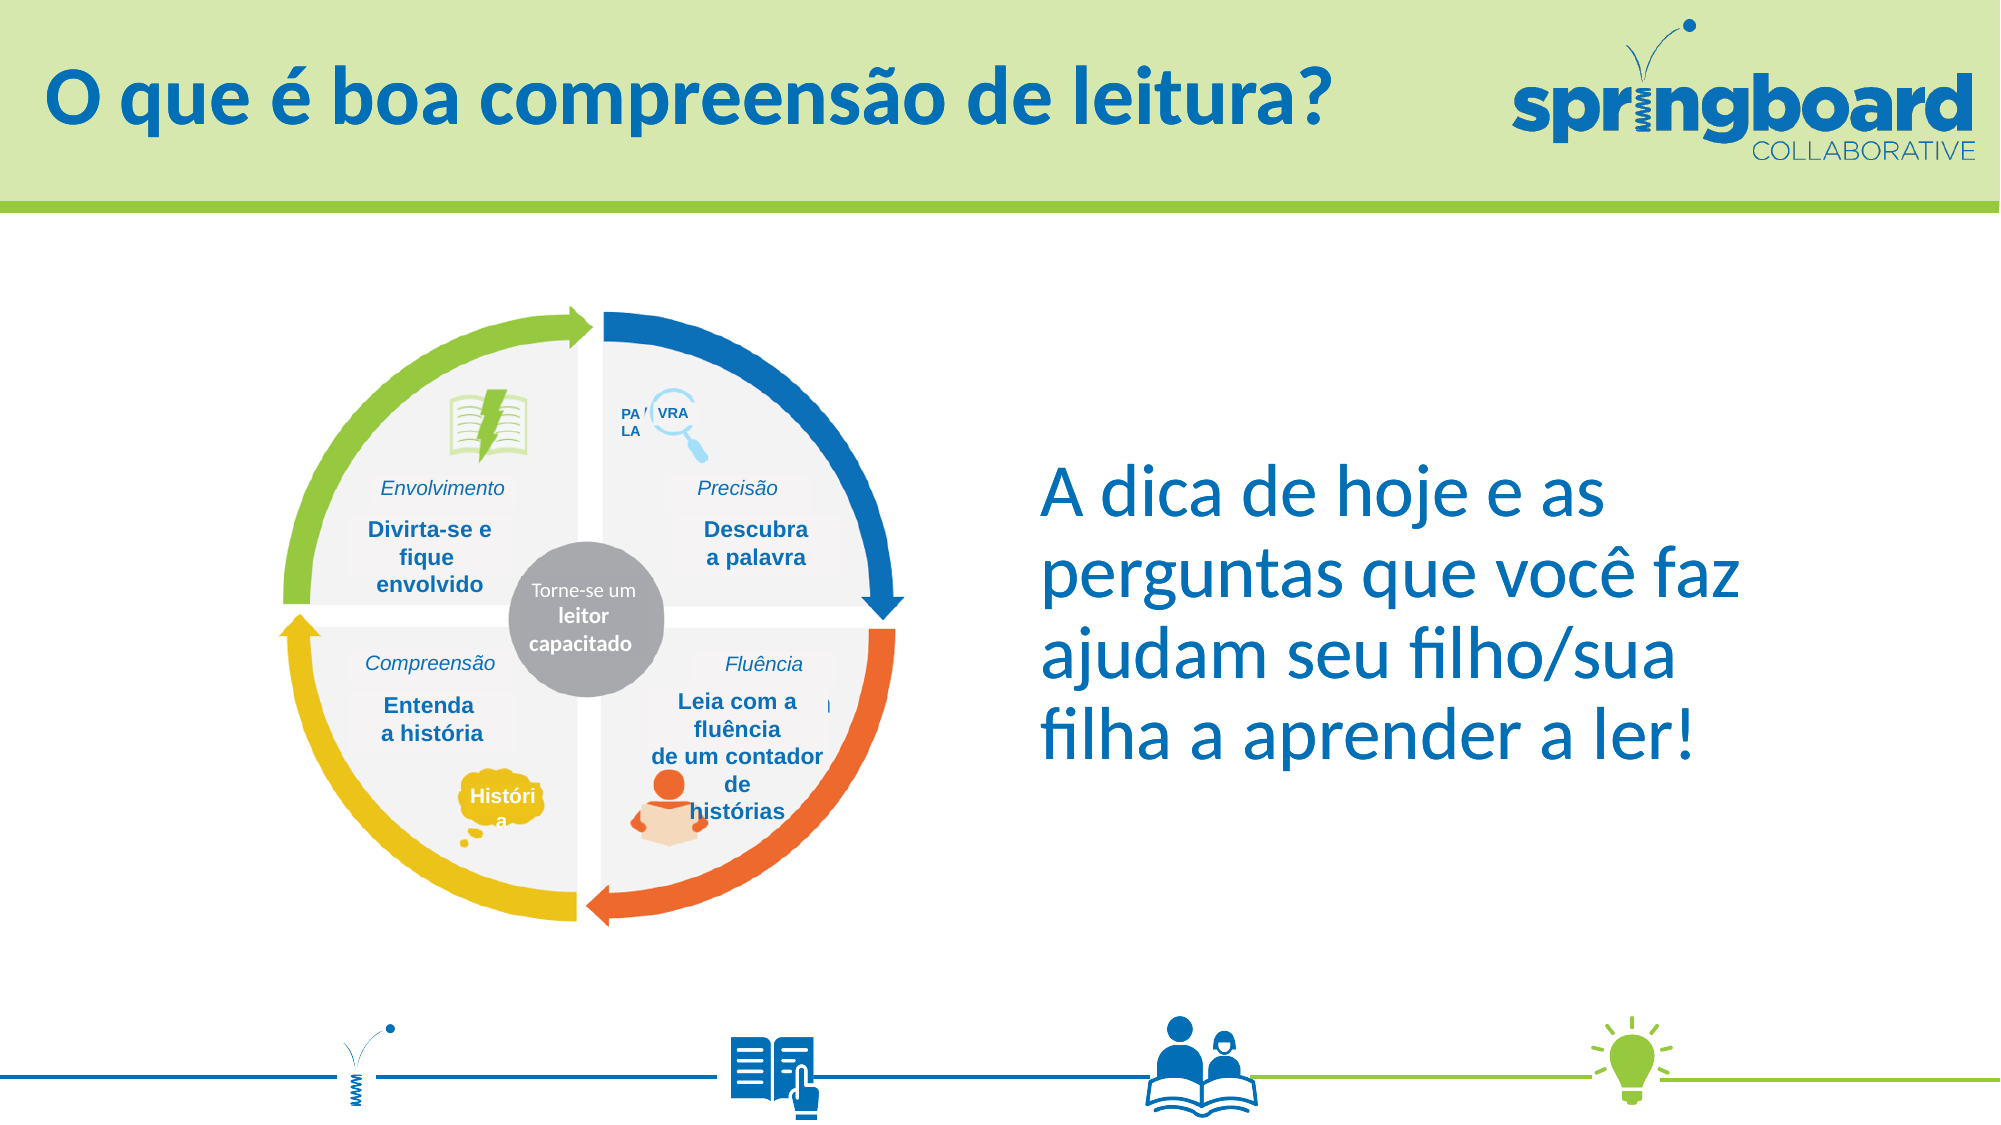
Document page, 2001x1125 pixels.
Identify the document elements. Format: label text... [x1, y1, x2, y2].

picture [1145, 1016, 1258, 1118]
picture [215, 277, 966, 945]
picture [731, 1037, 819, 1120]
text_box O que é boa compreensão de leitura? [0, 0, 2000, 196]
picture [343, 1024, 395, 1106]
text_box A dica de hoje e as perguntas que você faz ajudam seu filho/sua filha a aprender a ler! [1025, 277, 1806, 951]
picture [1591, 1016, 1673, 1105]
